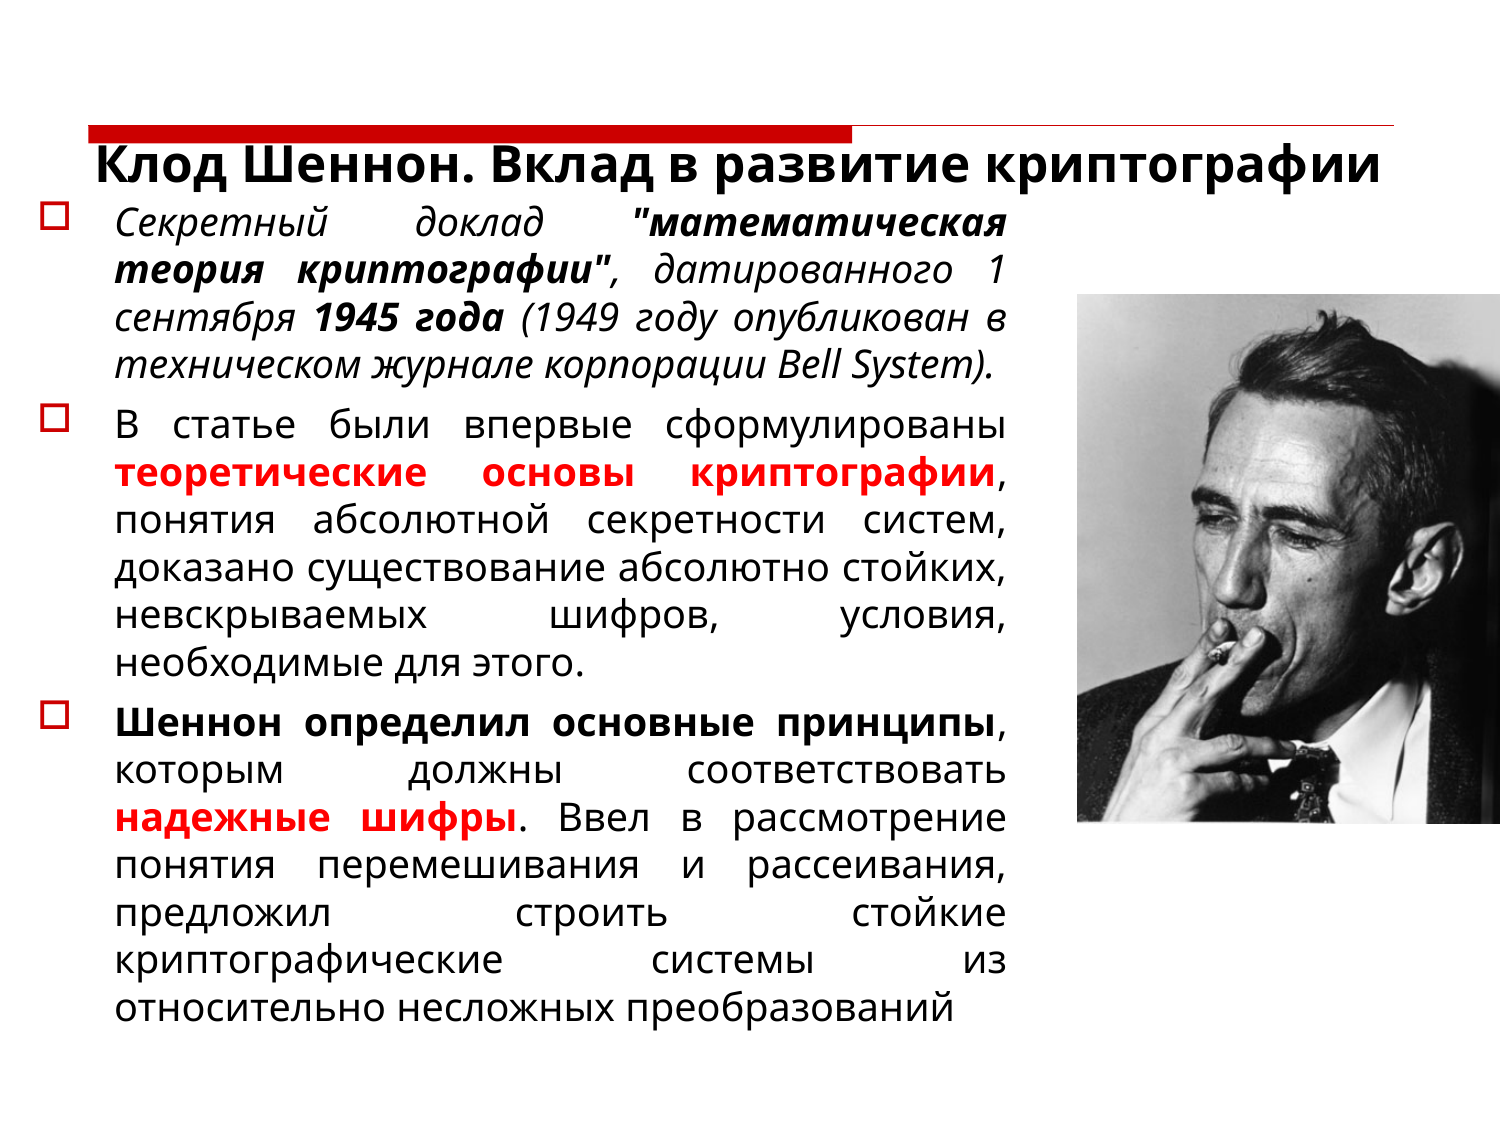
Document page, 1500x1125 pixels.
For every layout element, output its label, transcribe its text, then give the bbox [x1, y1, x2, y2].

picture [1077, 294, 1500, 824]
title Клод Шеннон. Вклад в развитие криптографии [75, 89, 1404, 200]
list Секретный доклад "математическая теория криптографии", датированного 1 сентября 1945 года (1949 году опубликован в техническом журнале корпорации Bell System). В статье были впервые сформулированы теоретические основы криптографии, понятия абсолютной секретности систем, доказано существование абсолютно стойких, невскрываемых шифров, условия, необходимые для этого. Шеннон определил основные принципы, которым должны соответствовать надежные шифры. Ввел в рассмотрение понятия перемешивания и рассеивания, предложил строить стойкие криптографические системы из относительно несложных преобразований [22, 189, 1023, 1086]
